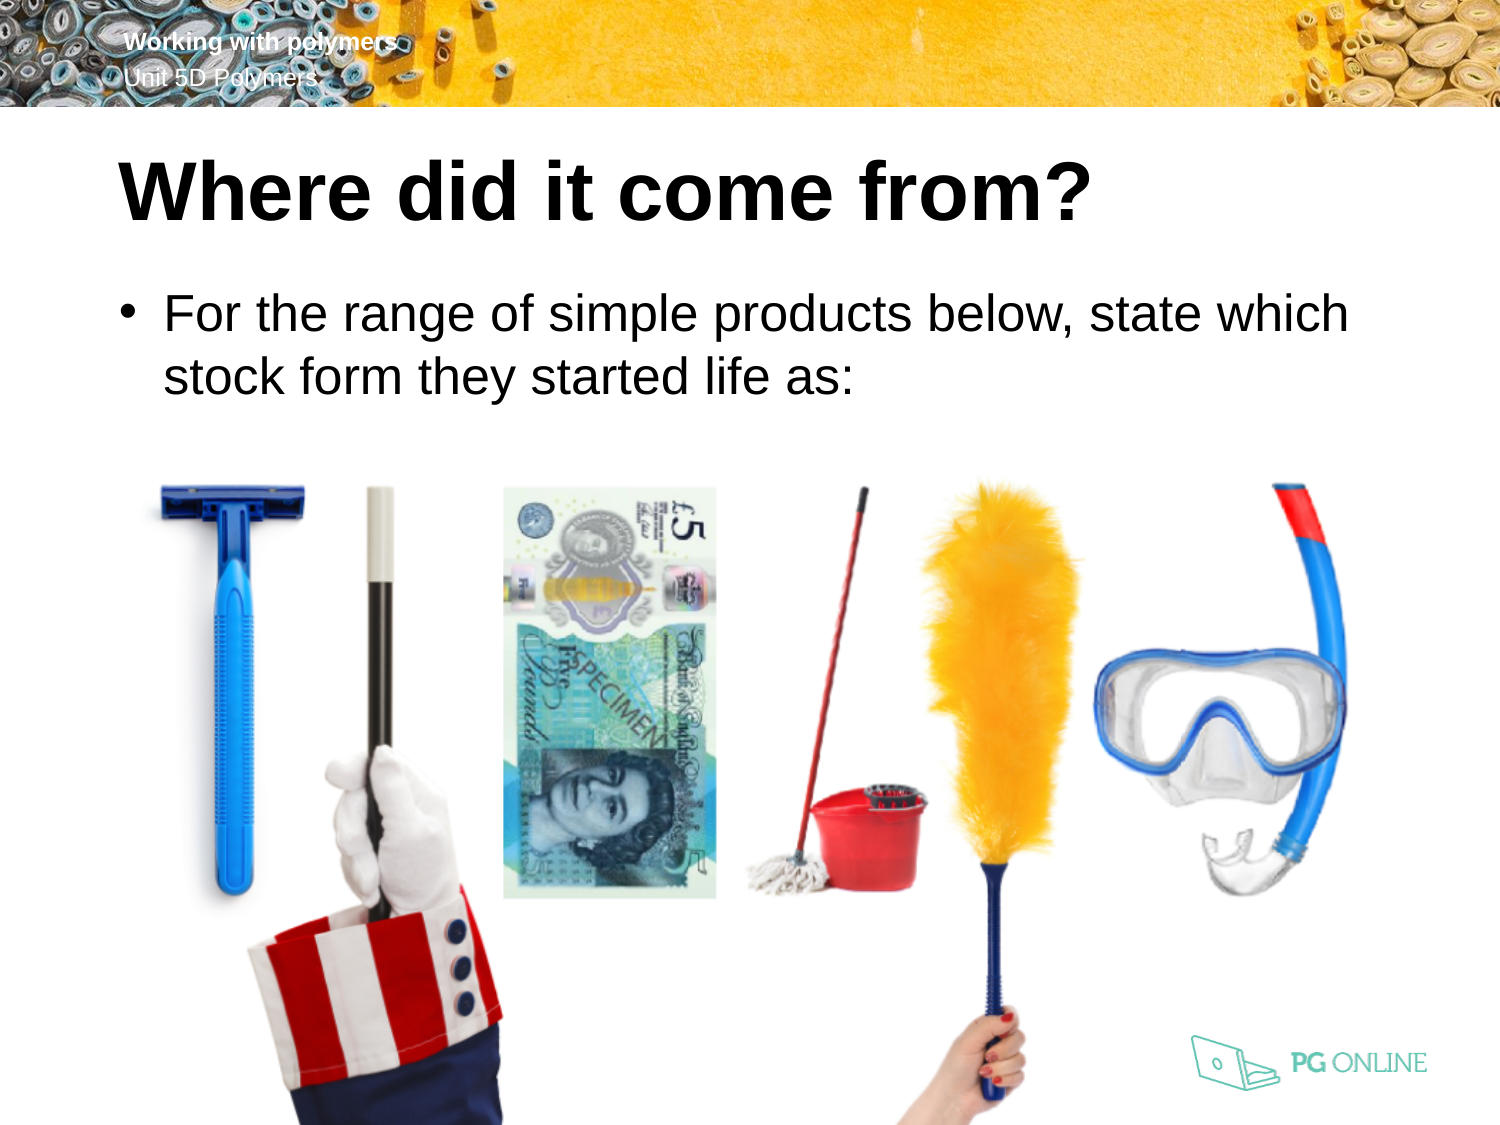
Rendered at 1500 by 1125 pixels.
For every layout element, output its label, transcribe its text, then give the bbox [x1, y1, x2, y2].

picture [136, 472, 1427, 1125]
list For the range of simple products below, state which stock form they started life as: [118, 279, 1398, 847]
picture [0, 0, 1500, 107]
list Where did it come from? [118, 148, 1401, 259]
